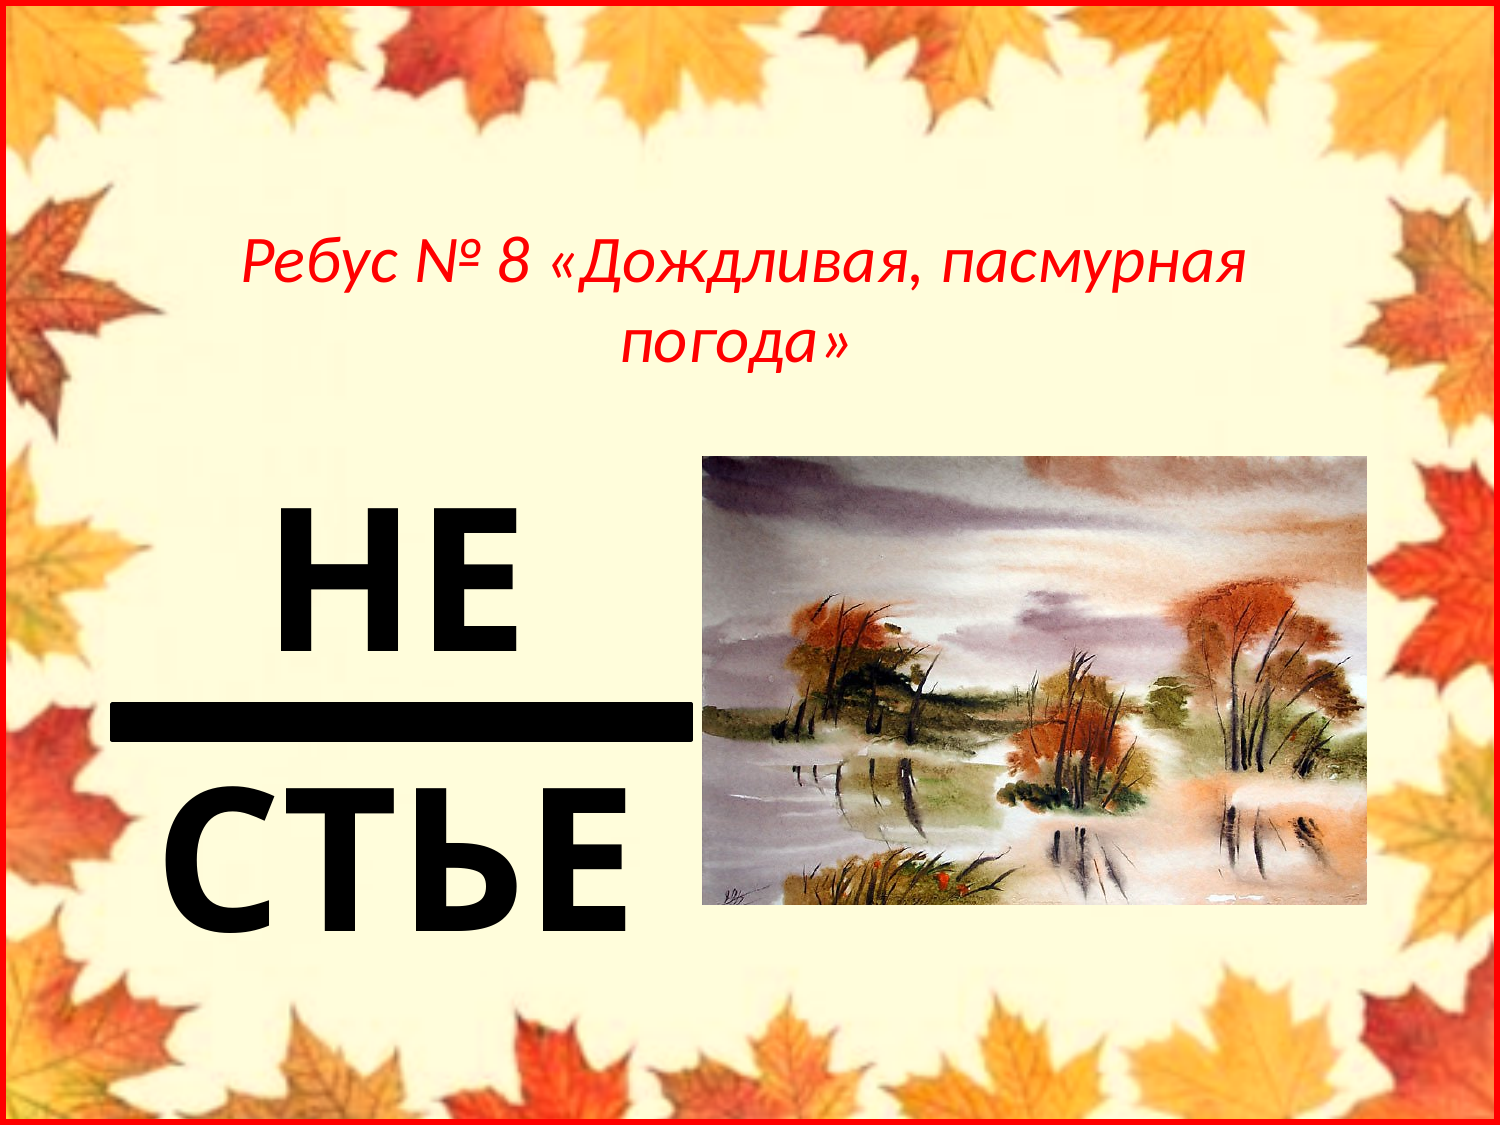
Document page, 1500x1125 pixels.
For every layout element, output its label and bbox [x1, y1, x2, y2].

picture [0, 2, 1498, 1125]
text_box [0, 0, 1500, 4]
